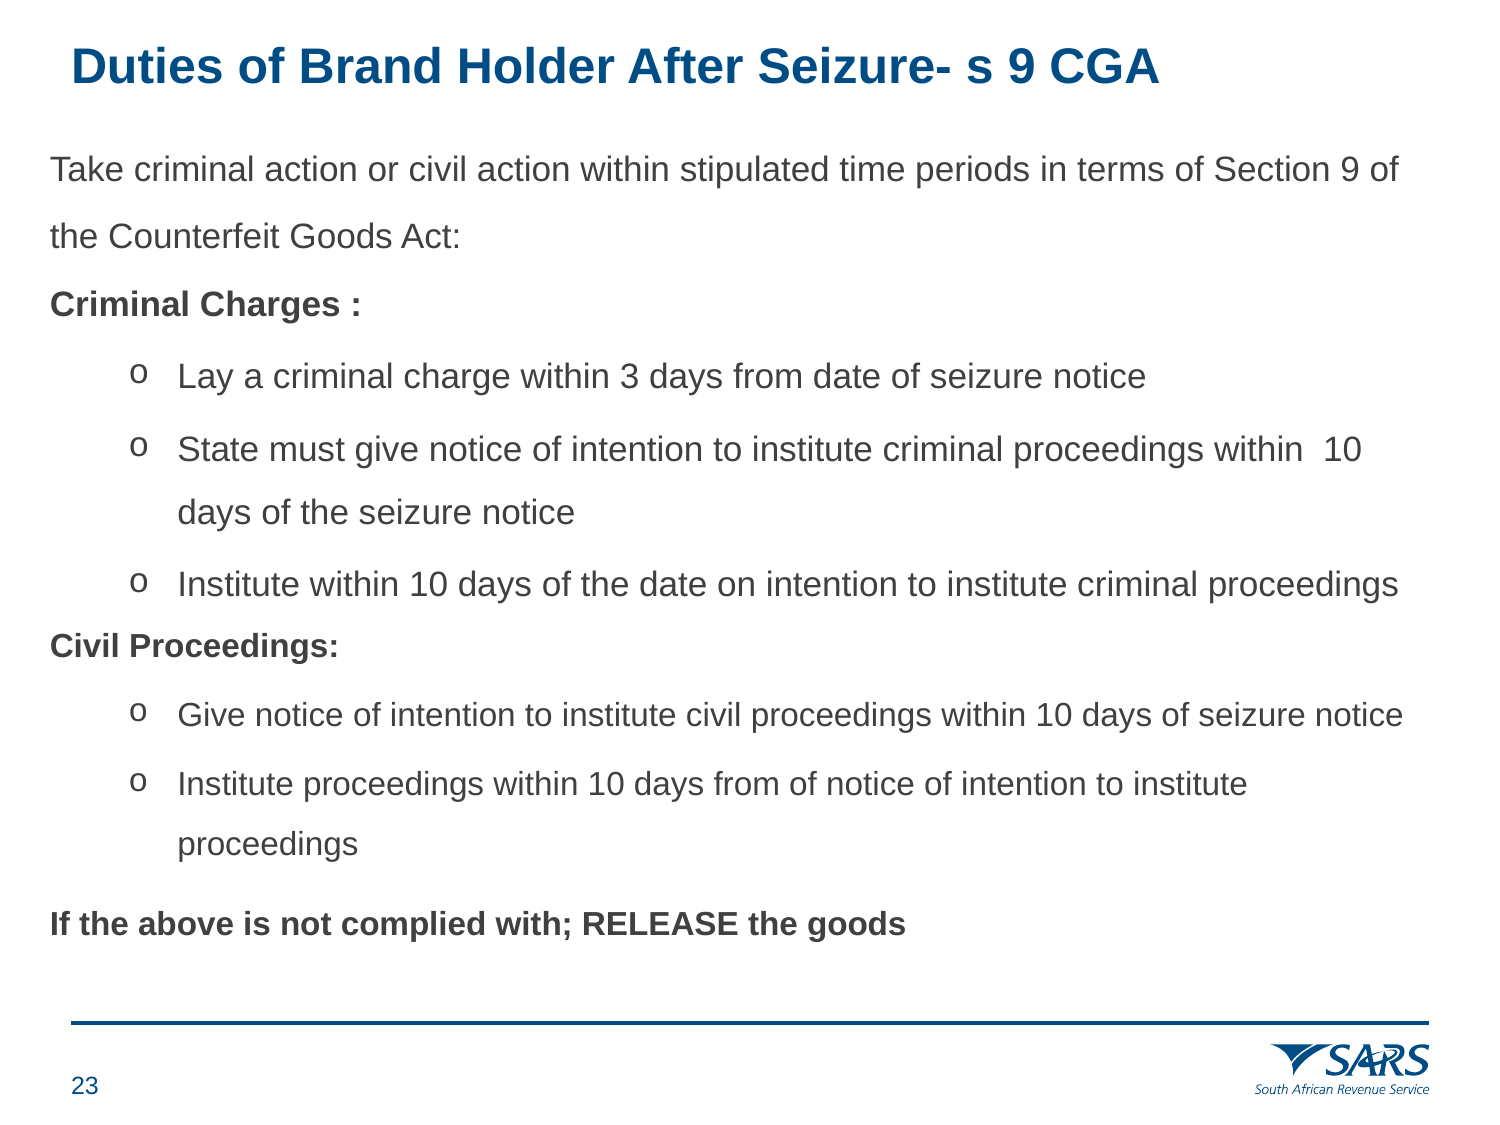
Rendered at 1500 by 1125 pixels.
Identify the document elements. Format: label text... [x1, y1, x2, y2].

title Duties of Brand Holder After Seizure- s 9 CGA [56, 32, 1430, 113]
list Take criminal action or civil action within stipulated time periods in terms of Section 9 of the Counterfeit Goods Act: Criminal Charges : Lay a criminal charge within 3 days from date of seizure notice State must give notice of intention to institute criminal proceedings within 10 days of the seizure notice Institute within 10 days of the date on intention to institute criminal proceedings Civil Proceedings: Give notice of intention to institute civil proceedings within 10 days of seizure notice Institute proceedings within 10 days from of notice of intention to institute proceedings If the above is not complied with; RELEASE the goods [34, 113, 1430, 964]
slide_number 22 [56, 1054, 394, 1115]
